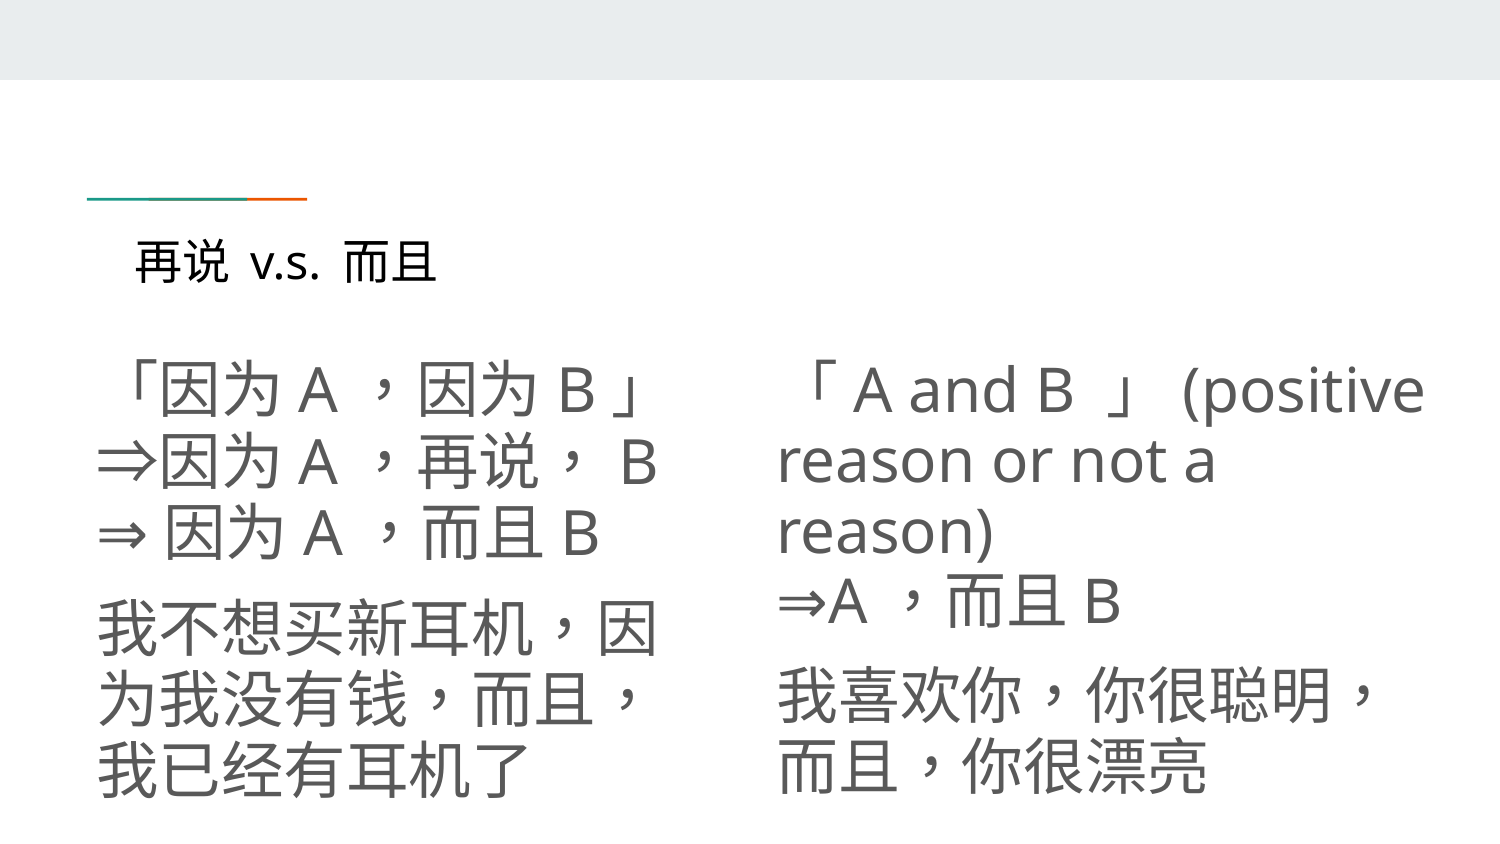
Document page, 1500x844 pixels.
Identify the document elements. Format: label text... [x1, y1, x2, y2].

list 「因为A，因为B」 ⇒因为A，再说，B ⇒因为A，而且B 我不想买新耳机，因为我没有钱，而且，我已经有耳机了 [81, 341, 701, 712]
list 「A and B 」(positive reason or not a reason) ⇒A，而且B 我喜欢你，你很聪明，而且，你很漂亮 [761, 341, 1461, 820]
title 再说 v.s. 而且 [119, 216, 1381, 305]
